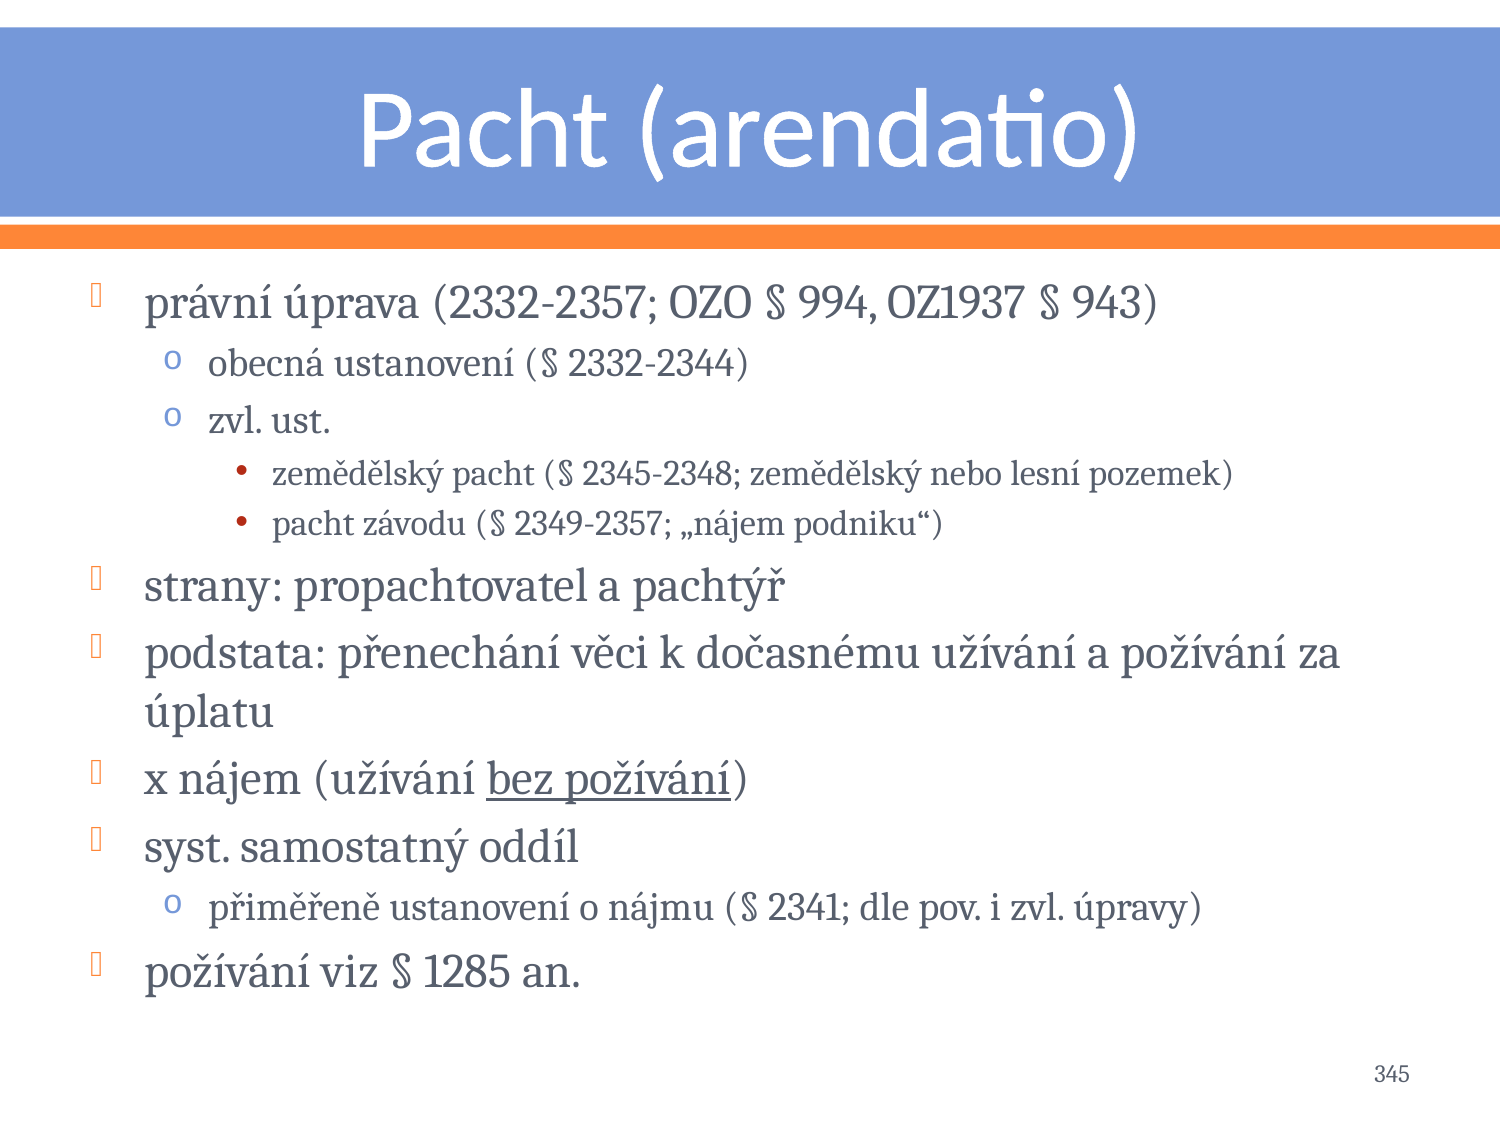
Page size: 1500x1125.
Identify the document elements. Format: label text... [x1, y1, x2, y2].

title Pacht (arendatio) [75, 29, 1425, 213]
list právní úprava (2332-2357; OZO § 994, OZ1937 § 943) obecná ustanovení (§ 2332-2344) zvl. ust. zemědělský pacht (§ 2345-2348; zemědělský nebo lesní pozemek) pacht závodu (§ 2349-2357; „nájem podniku“) strany: propachtovatel a pachtýř podstata: přenechání věci k dočasnému užívání a požívání za úplatu x nájem (užívání bez požívání) syst. samostatný oddíl přiměřeně ustanovení o nájmu (§ 2341; dle pov. i zvl. úpravy) požívání viz § 1285 an. [75, 262, 1425, 1005]
slide_number 345 [1074, 1042, 1425, 1103]
